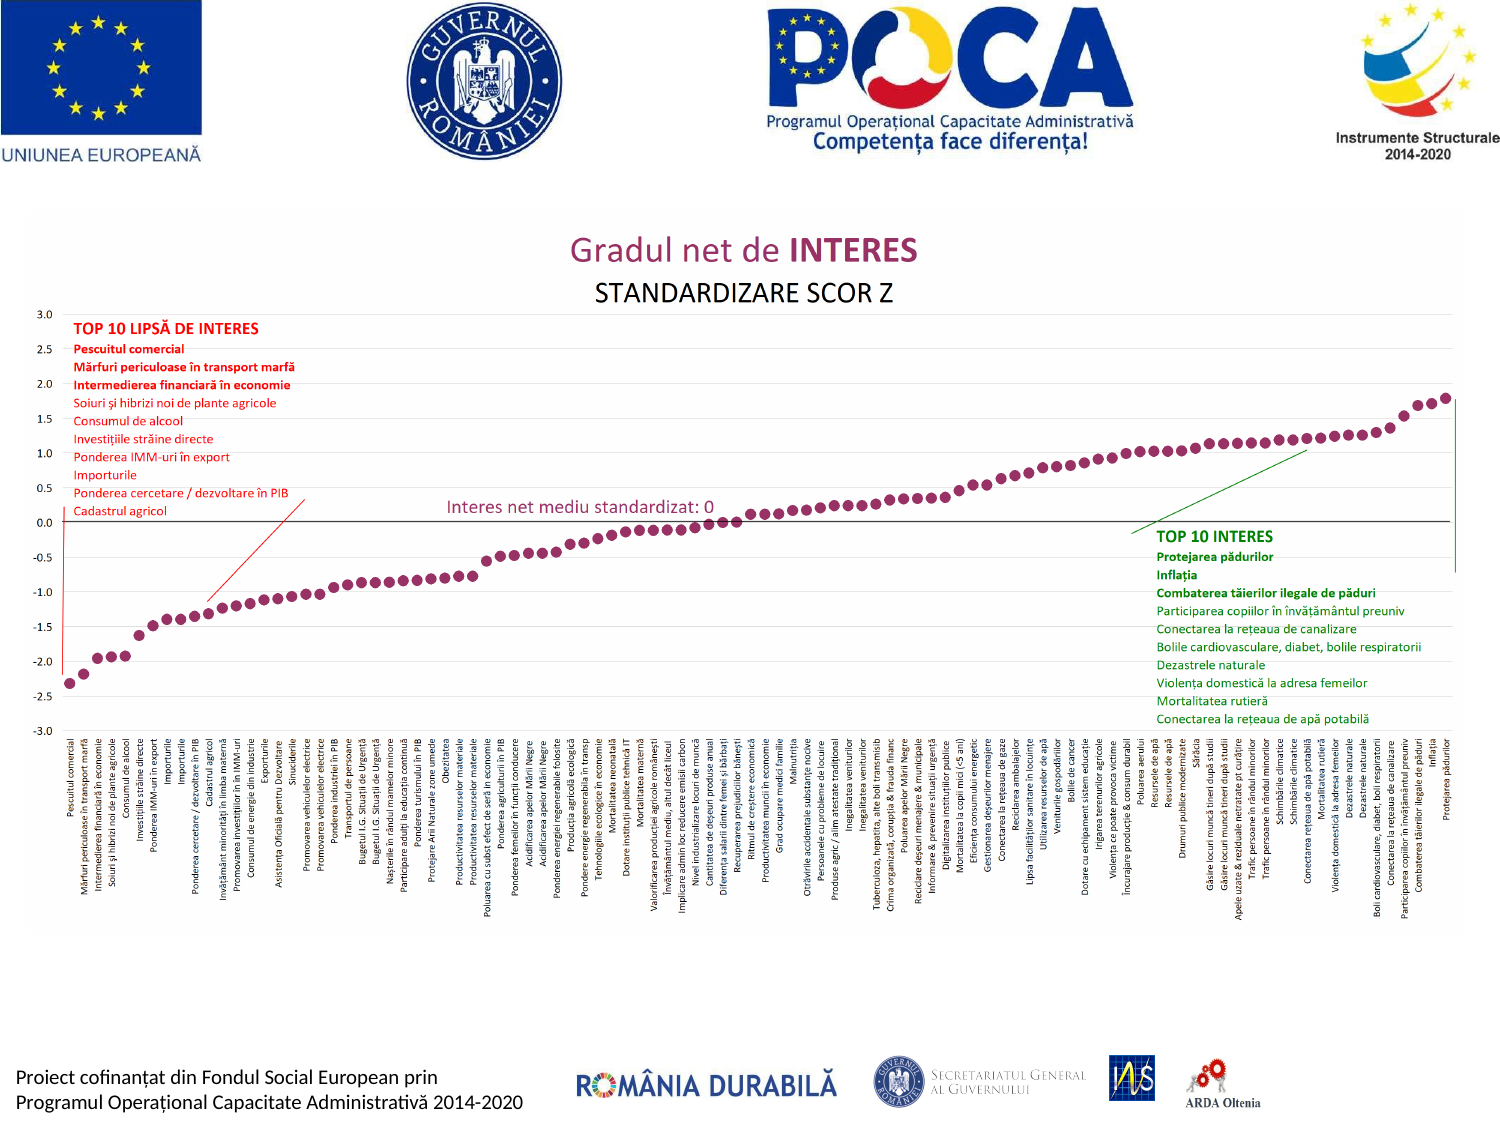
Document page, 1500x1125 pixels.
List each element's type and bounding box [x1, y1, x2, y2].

picture [26, 209, 1465, 934]
picture [1109, 1055, 1155, 1101]
picture [873, 1055, 1086, 1108]
picture [576, 1068, 837, 1098]
picture [0, 0, 1500, 162]
picture [1182, 1055, 1264, 1118]
